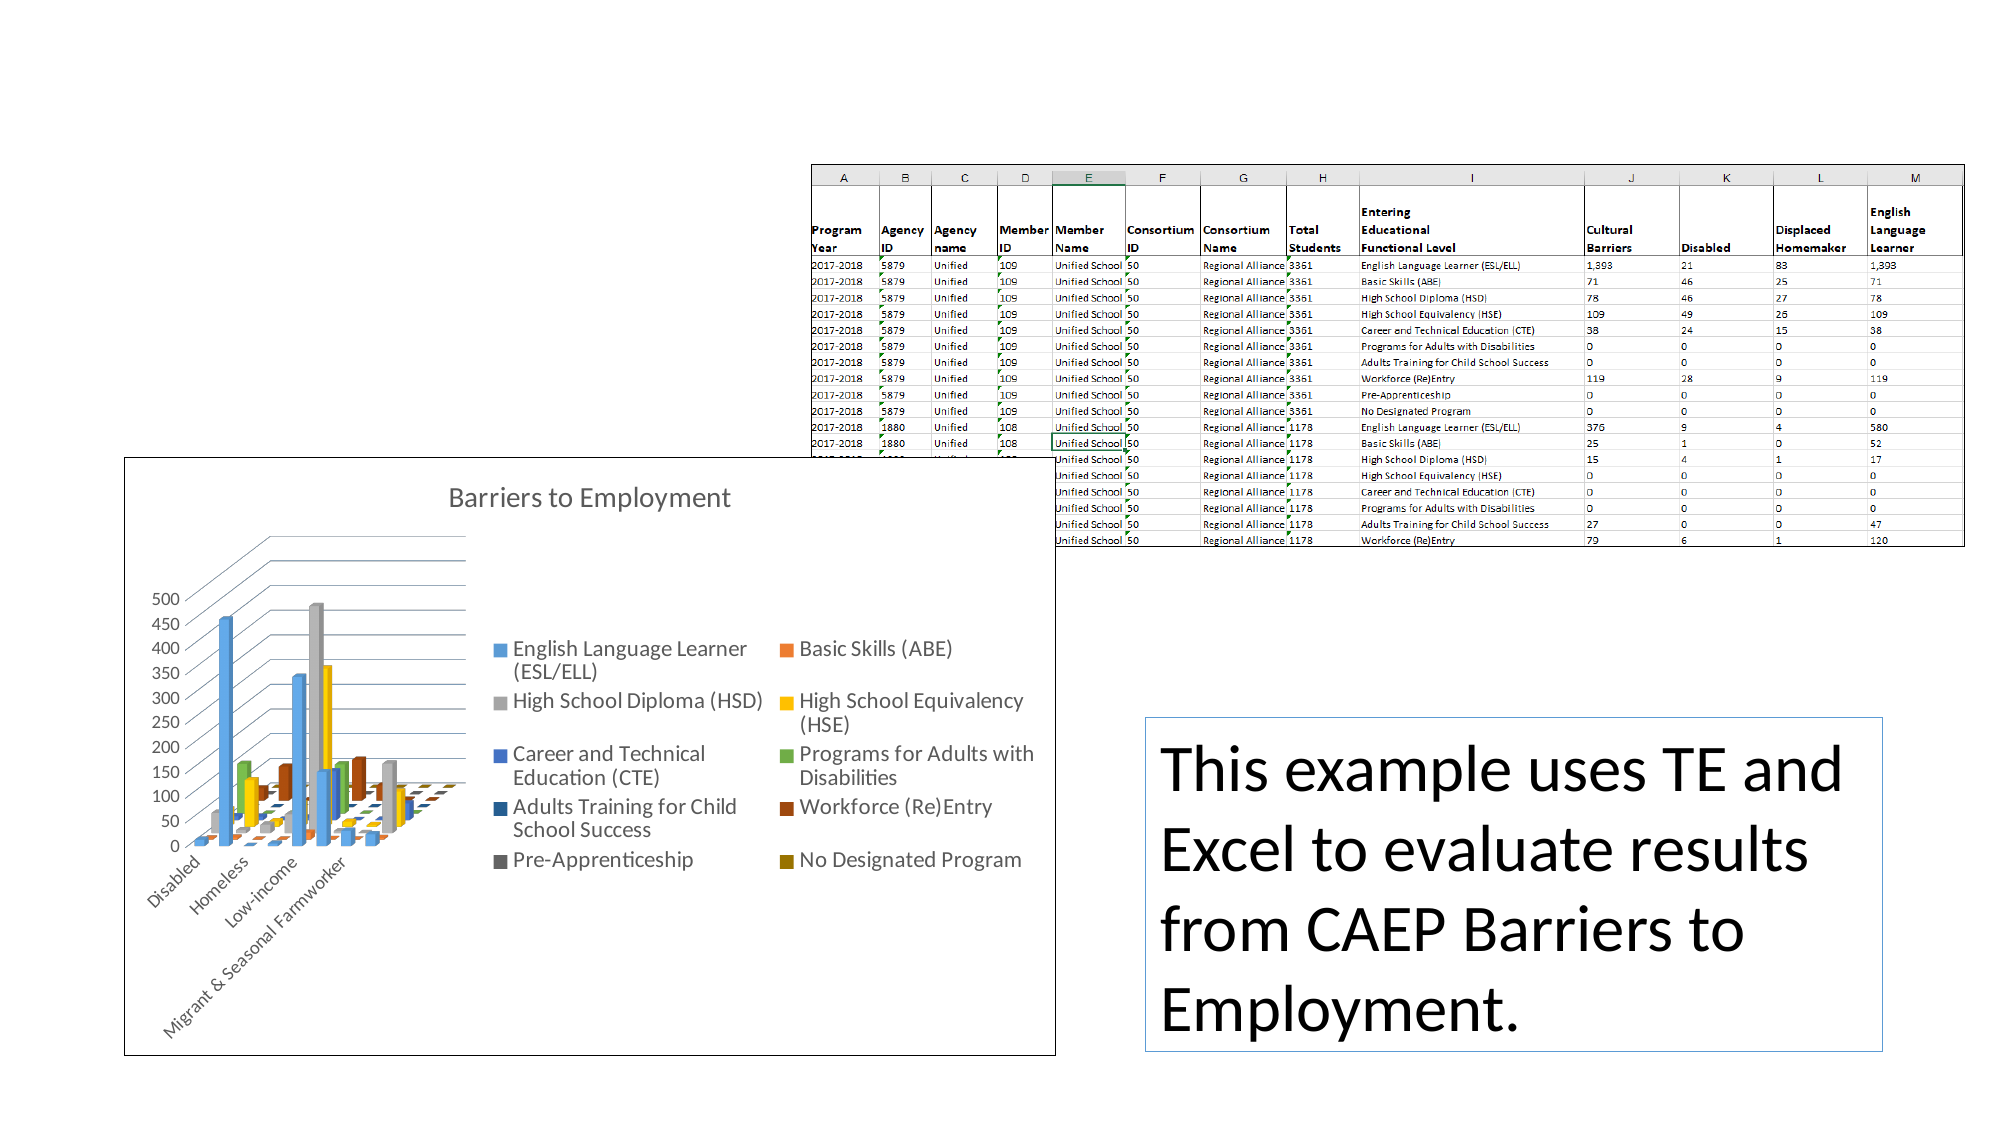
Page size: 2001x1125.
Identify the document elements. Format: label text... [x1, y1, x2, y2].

text_box This example uses TE and Excel to evaluate results from CAEP Barriers to Employment. [1145, 717, 1883, 1052]
picture [811, 164, 1965, 547]
chart [124, 457, 1056, 1056]
